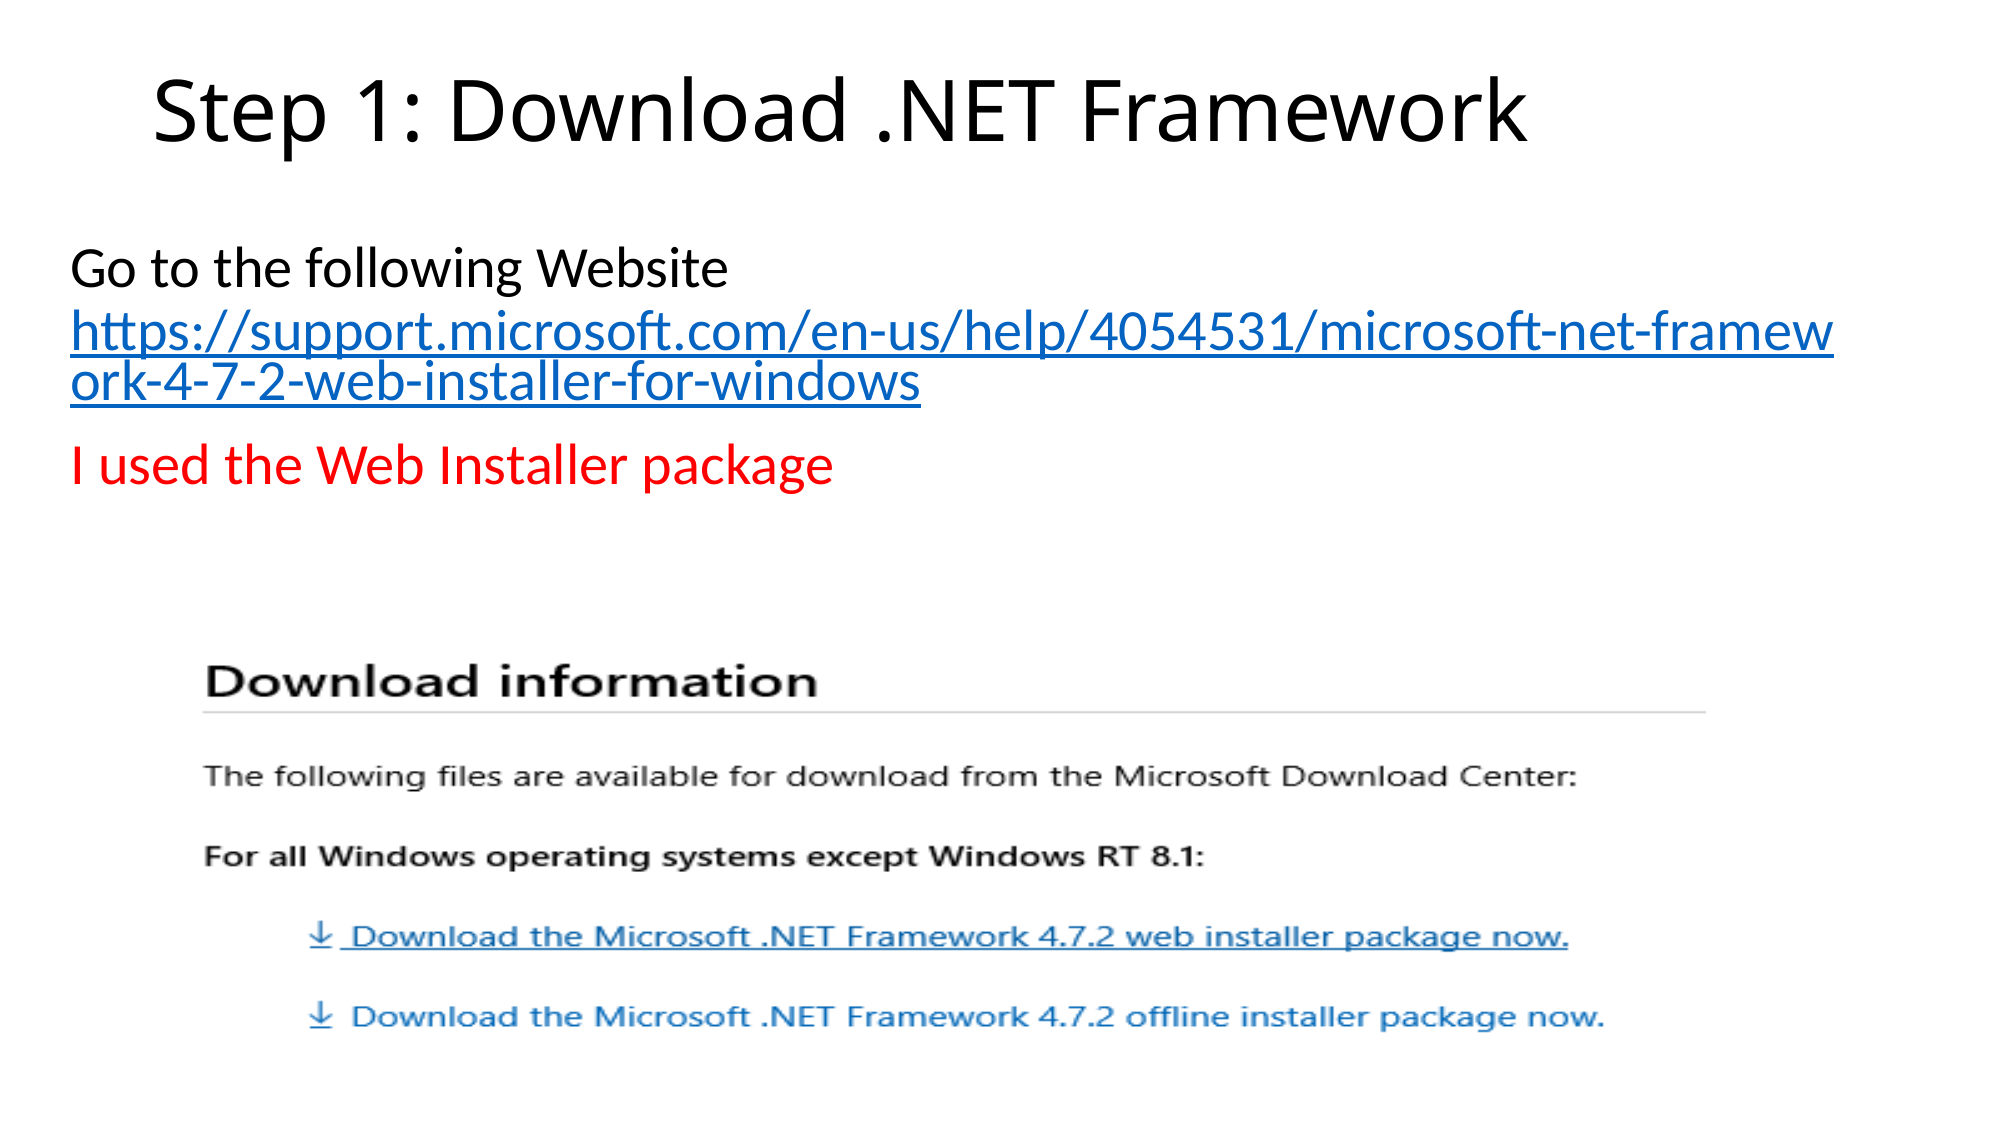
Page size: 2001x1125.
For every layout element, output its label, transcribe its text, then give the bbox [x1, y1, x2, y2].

title Step 1: Download .NET Framework [137, 59, 1863, 168]
list Go to the following Website https://support.microsoft.com/en-us/help/4054531/microsoft-net-framework-4-7-2-web-installer-for-windows I used the Web Installer package [55, 229, 1863, 1088]
picture [161, 657, 1706, 1056]
